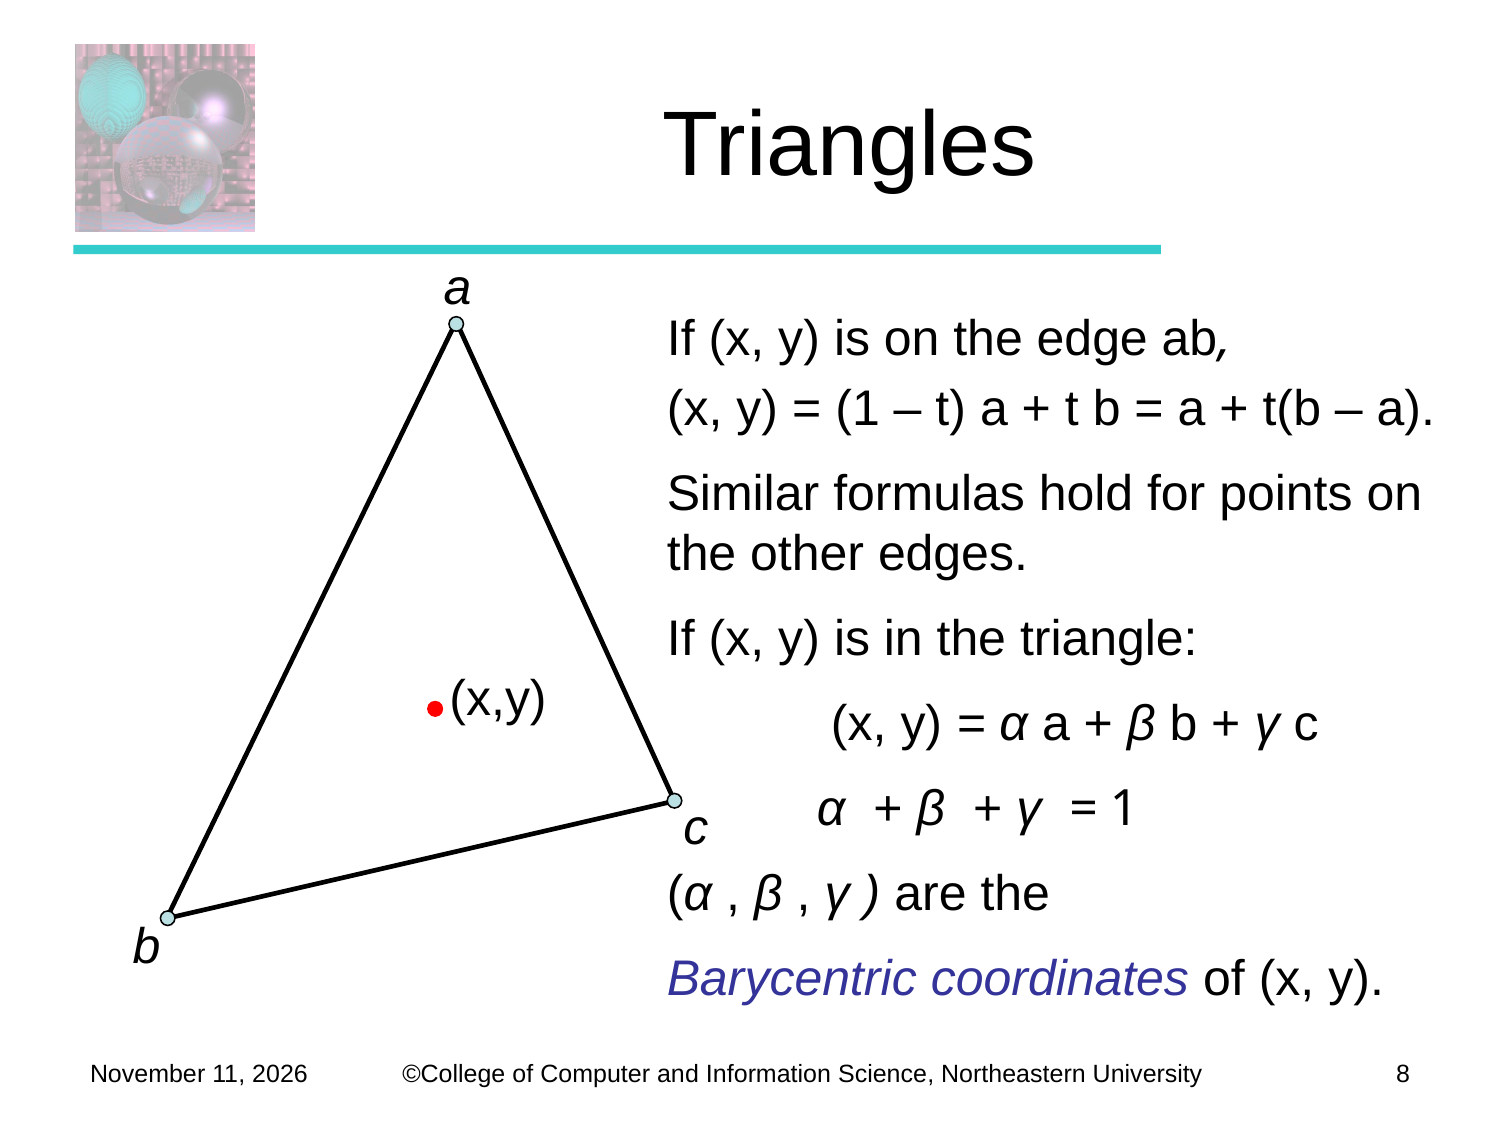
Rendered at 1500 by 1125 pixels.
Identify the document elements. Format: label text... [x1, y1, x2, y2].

text_box c [668, 786, 734, 862]
text_box [427, 701, 434, 716]
picture [75, 44, 255, 232]
text_box [173, 330, 668, 915]
text_box a [428, 247, 492, 322]
text_box [448, 316, 464, 332]
text_box [667, 793, 682, 809]
text_box [160, 910, 175, 926]
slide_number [74, 1049, 338, 1101]
text_box If (x, y) is on the edge ab, (x, y) = (1 – t) a + t b = a + t(b – a). Similar formulas hold for points on the other edges. If (x, y) is in the triangle: (x, y) = α a + β b + γ c α + β + γ = 1 (α , β , γ ) are the Barycentric coordinates of (x, y). [652, 298, 1469, 1014]
title Triangles [274, 44, 1426, 233]
slide_number 8 [1299, 1049, 1426, 1103]
text_box b [117, 905, 184, 981]
text_box (x,y) [434, 657, 582, 733]
